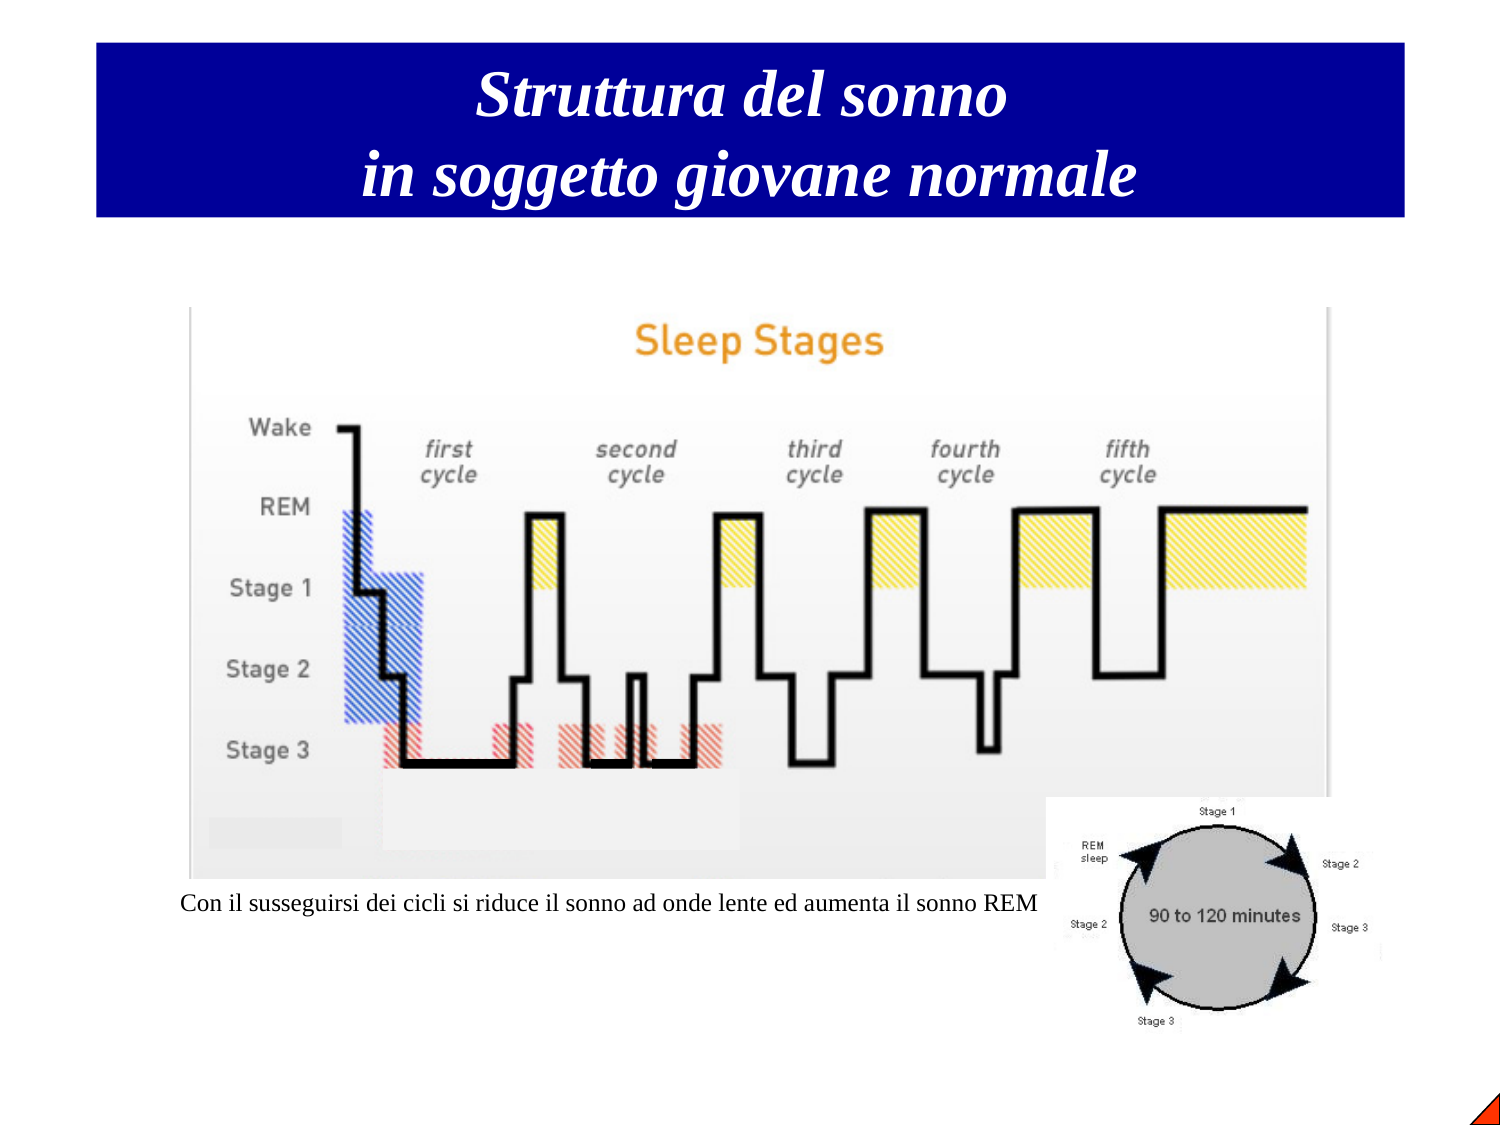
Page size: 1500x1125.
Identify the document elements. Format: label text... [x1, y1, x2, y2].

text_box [382, 763, 740, 851]
text_box [1470, 1093, 1500, 1125]
text_box Struttura del sonno in soggetto giovane normale [96, 42, 1405, 218]
picture [1045, 797, 1388, 1042]
text_box Con il susseguirsi dei cicli si riduce il sonno ad onde lente ed aumenta il sonno REM [165, 878, 1045, 924]
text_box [188, 307, 1334, 880]
